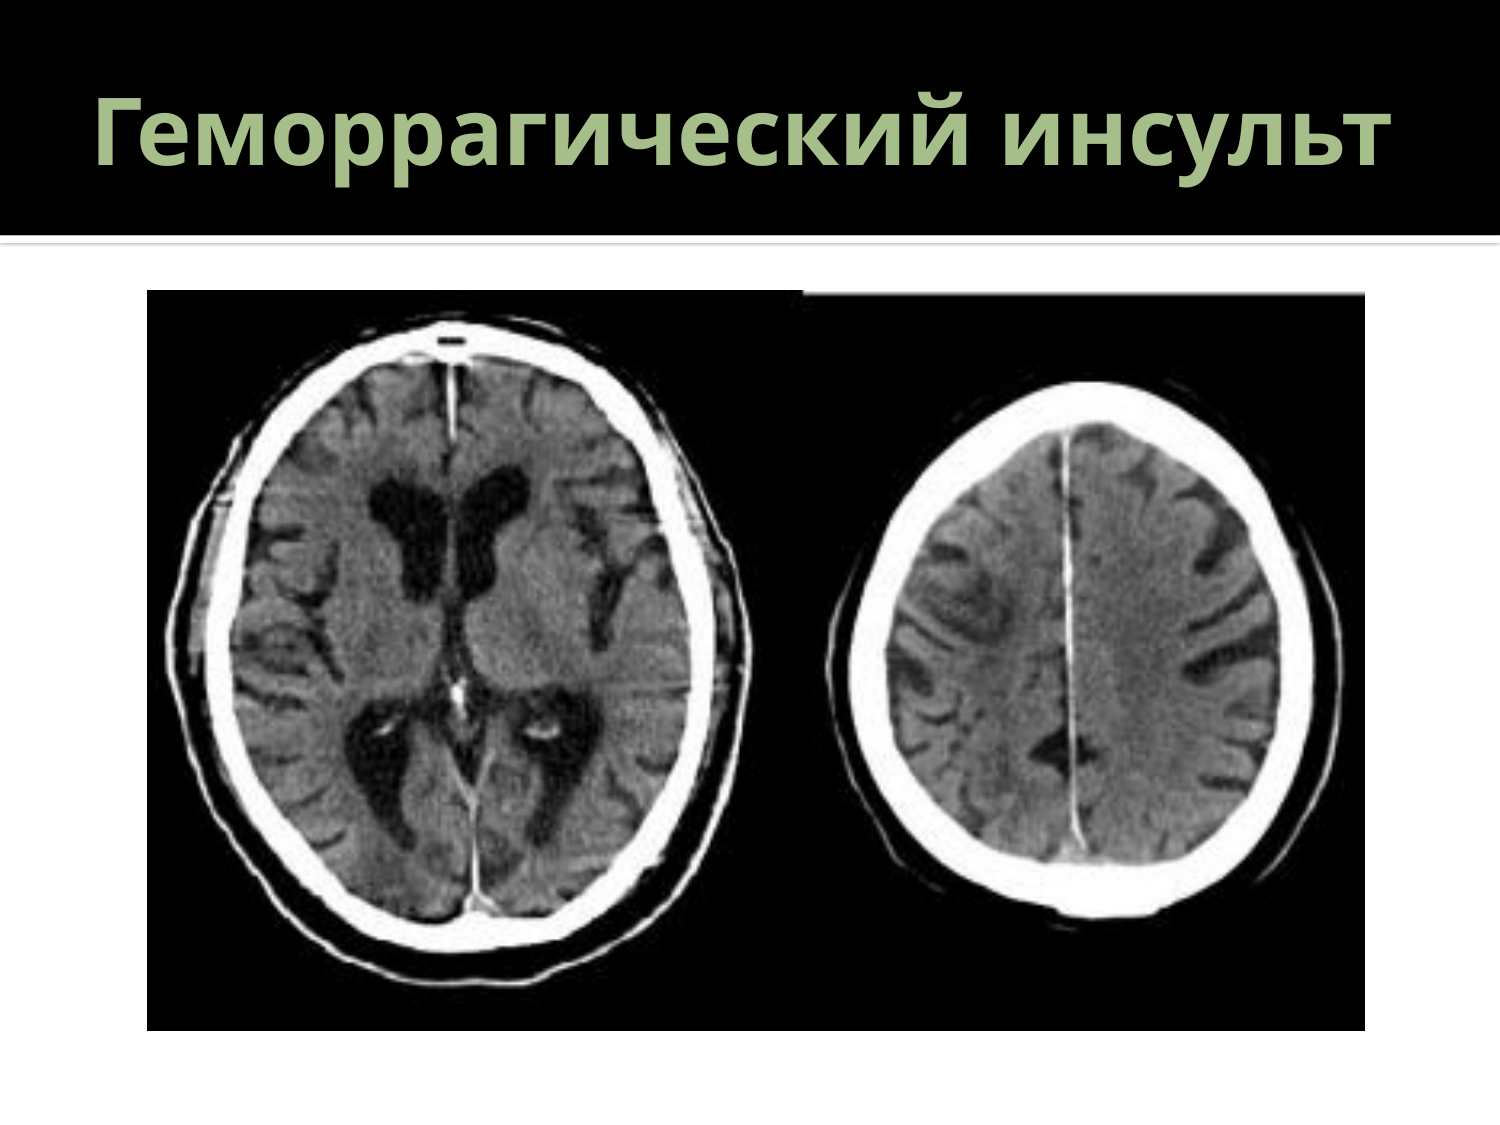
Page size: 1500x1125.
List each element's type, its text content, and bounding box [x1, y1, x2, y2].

picture [147, 290, 1365, 1031]
title Геморрагический инсульт [75, 25, 1425, 231]
